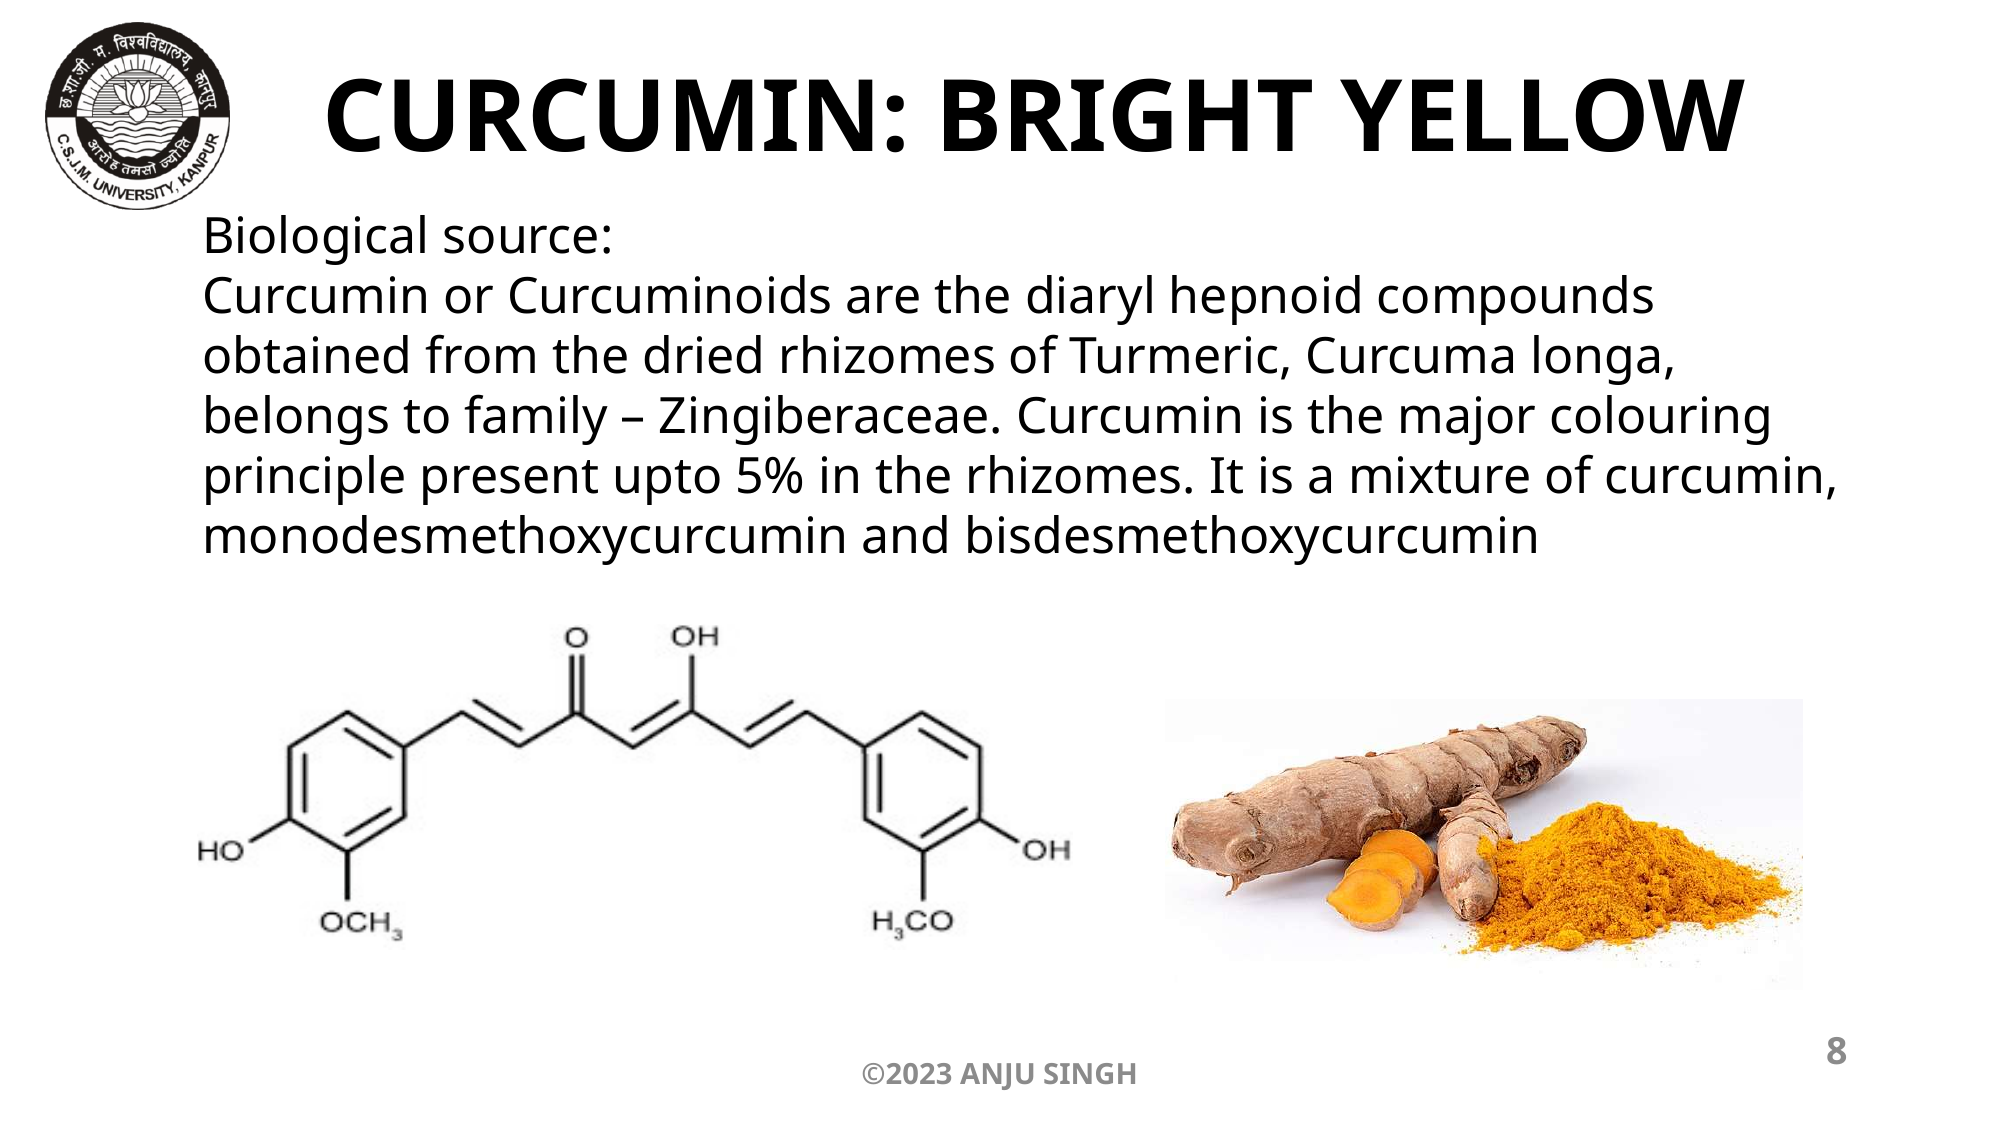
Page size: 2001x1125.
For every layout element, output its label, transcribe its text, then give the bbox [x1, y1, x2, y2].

slide_number 8 [1412, 1022, 1863, 1083]
title CURCUMIN: BRIGHT YELLOW [233, 57, 1879, 166]
picture [45, 22, 230, 211]
picture [197, 624, 1074, 951]
footer ©2023 ANJU SINGH [662, 1042, 1338, 1103]
picture [1164, 699, 1803, 990]
text_box Biological source: Curcumin or Curcuminoids are the diaryl hepnoid compounds obtained from the dried rhizomes of Turmeric, Curcuma longa, belongs to family – Zingiberaceae. Curcumin is the major colouring principle present upto 5% in the rhizomes. It is a mixture of curcumin, monodesmethoxycurcumin and bisdesmethoxycurcumin [187, 195, 1875, 571]
